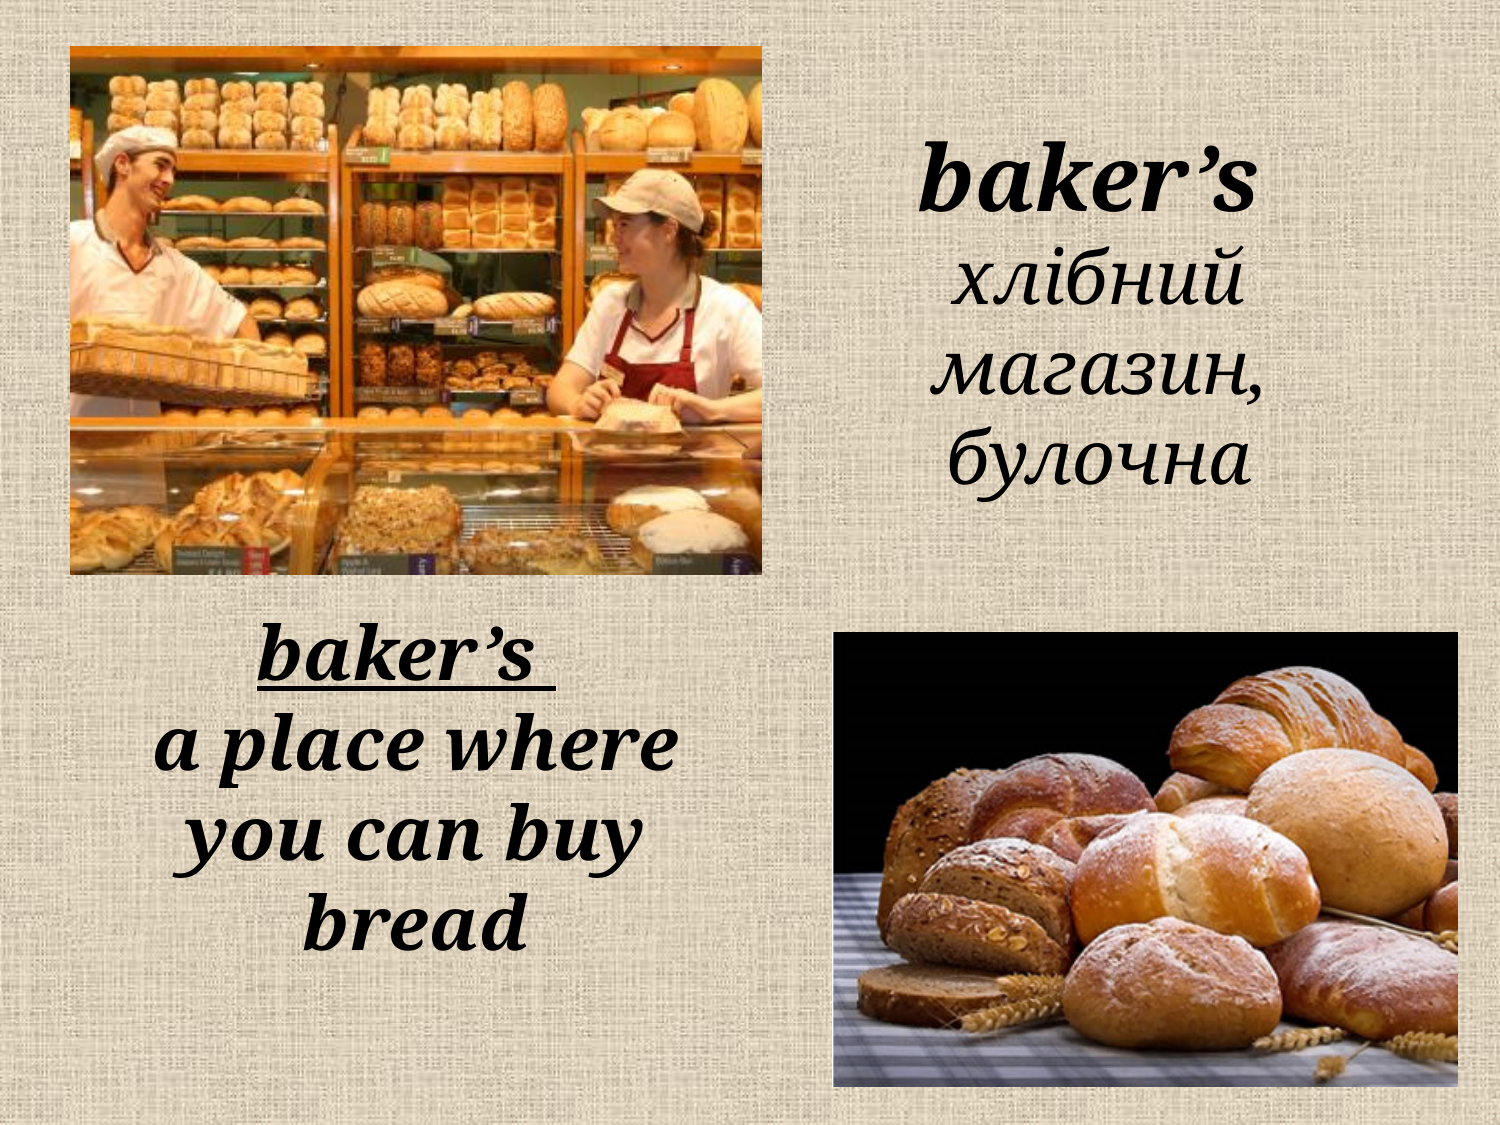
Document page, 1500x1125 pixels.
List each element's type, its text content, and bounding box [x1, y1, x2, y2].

title baker’s хлібний магазин, булочна [773, 45, 1425, 575]
text_box baker’s a place where you can buy bread [70, 597, 762, 1018]
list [70, 46, 762, 575]
picture [0, 0, 1500, 1125]
